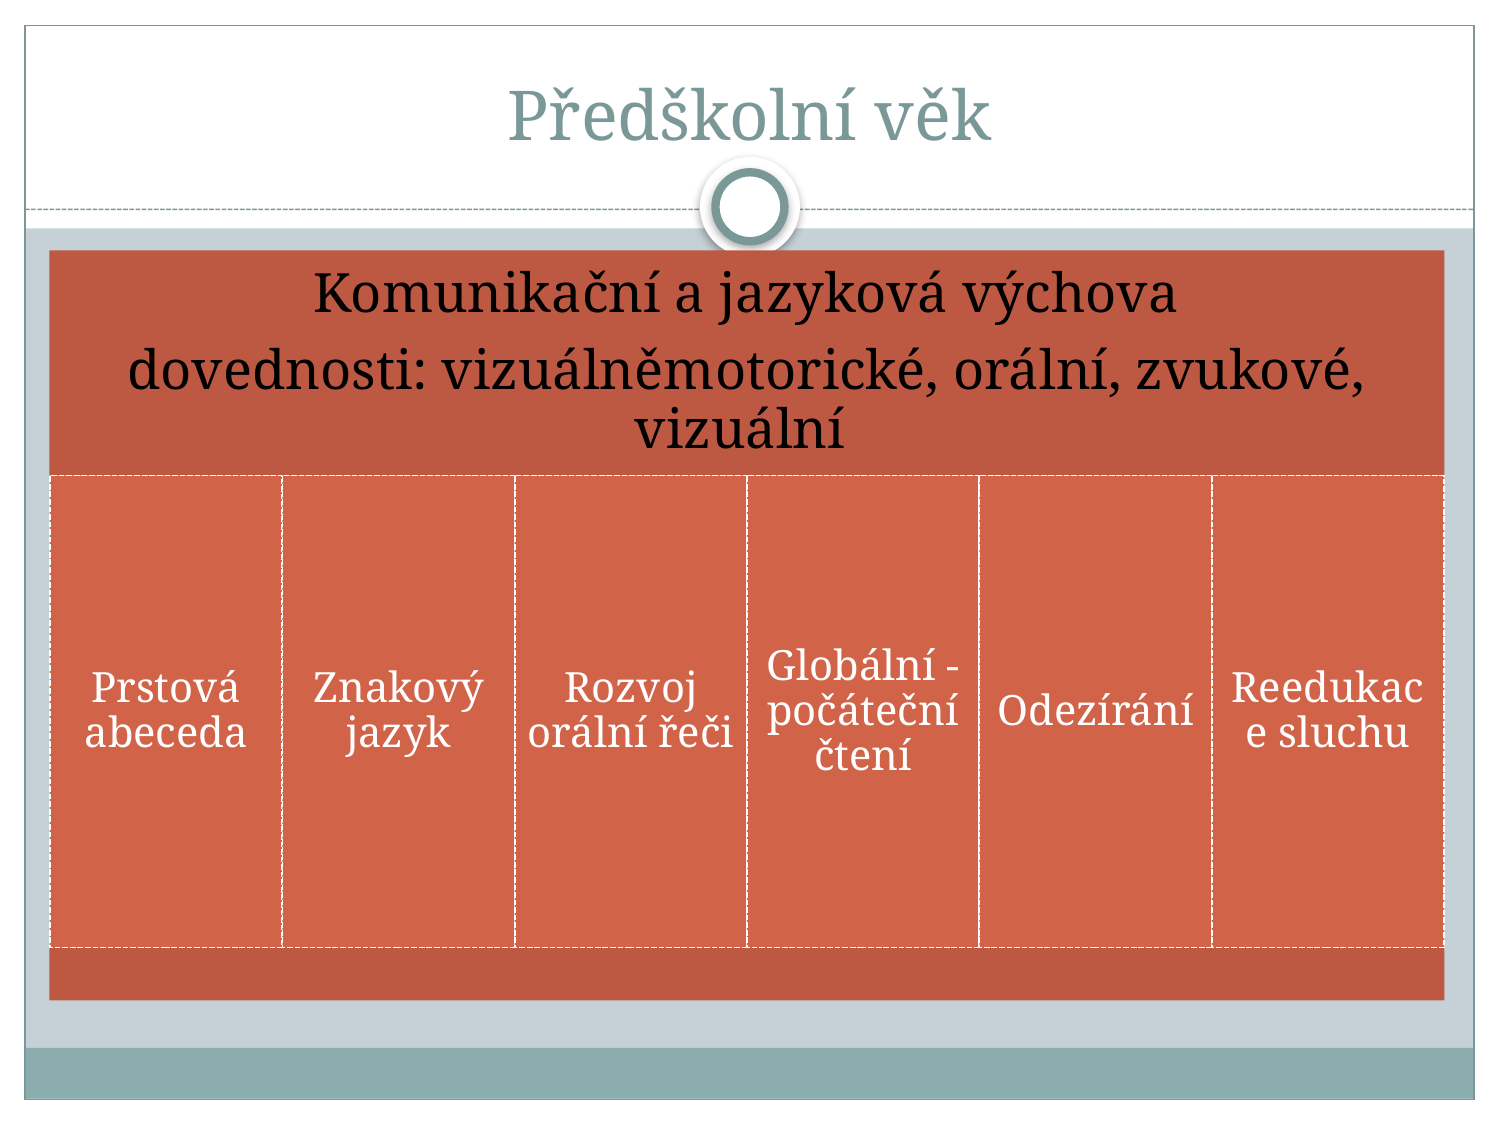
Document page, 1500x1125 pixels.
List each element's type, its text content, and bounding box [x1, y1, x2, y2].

title Předškolní věk [49, 37, 1450, 162]
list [49, 250, 1445, 1001]
